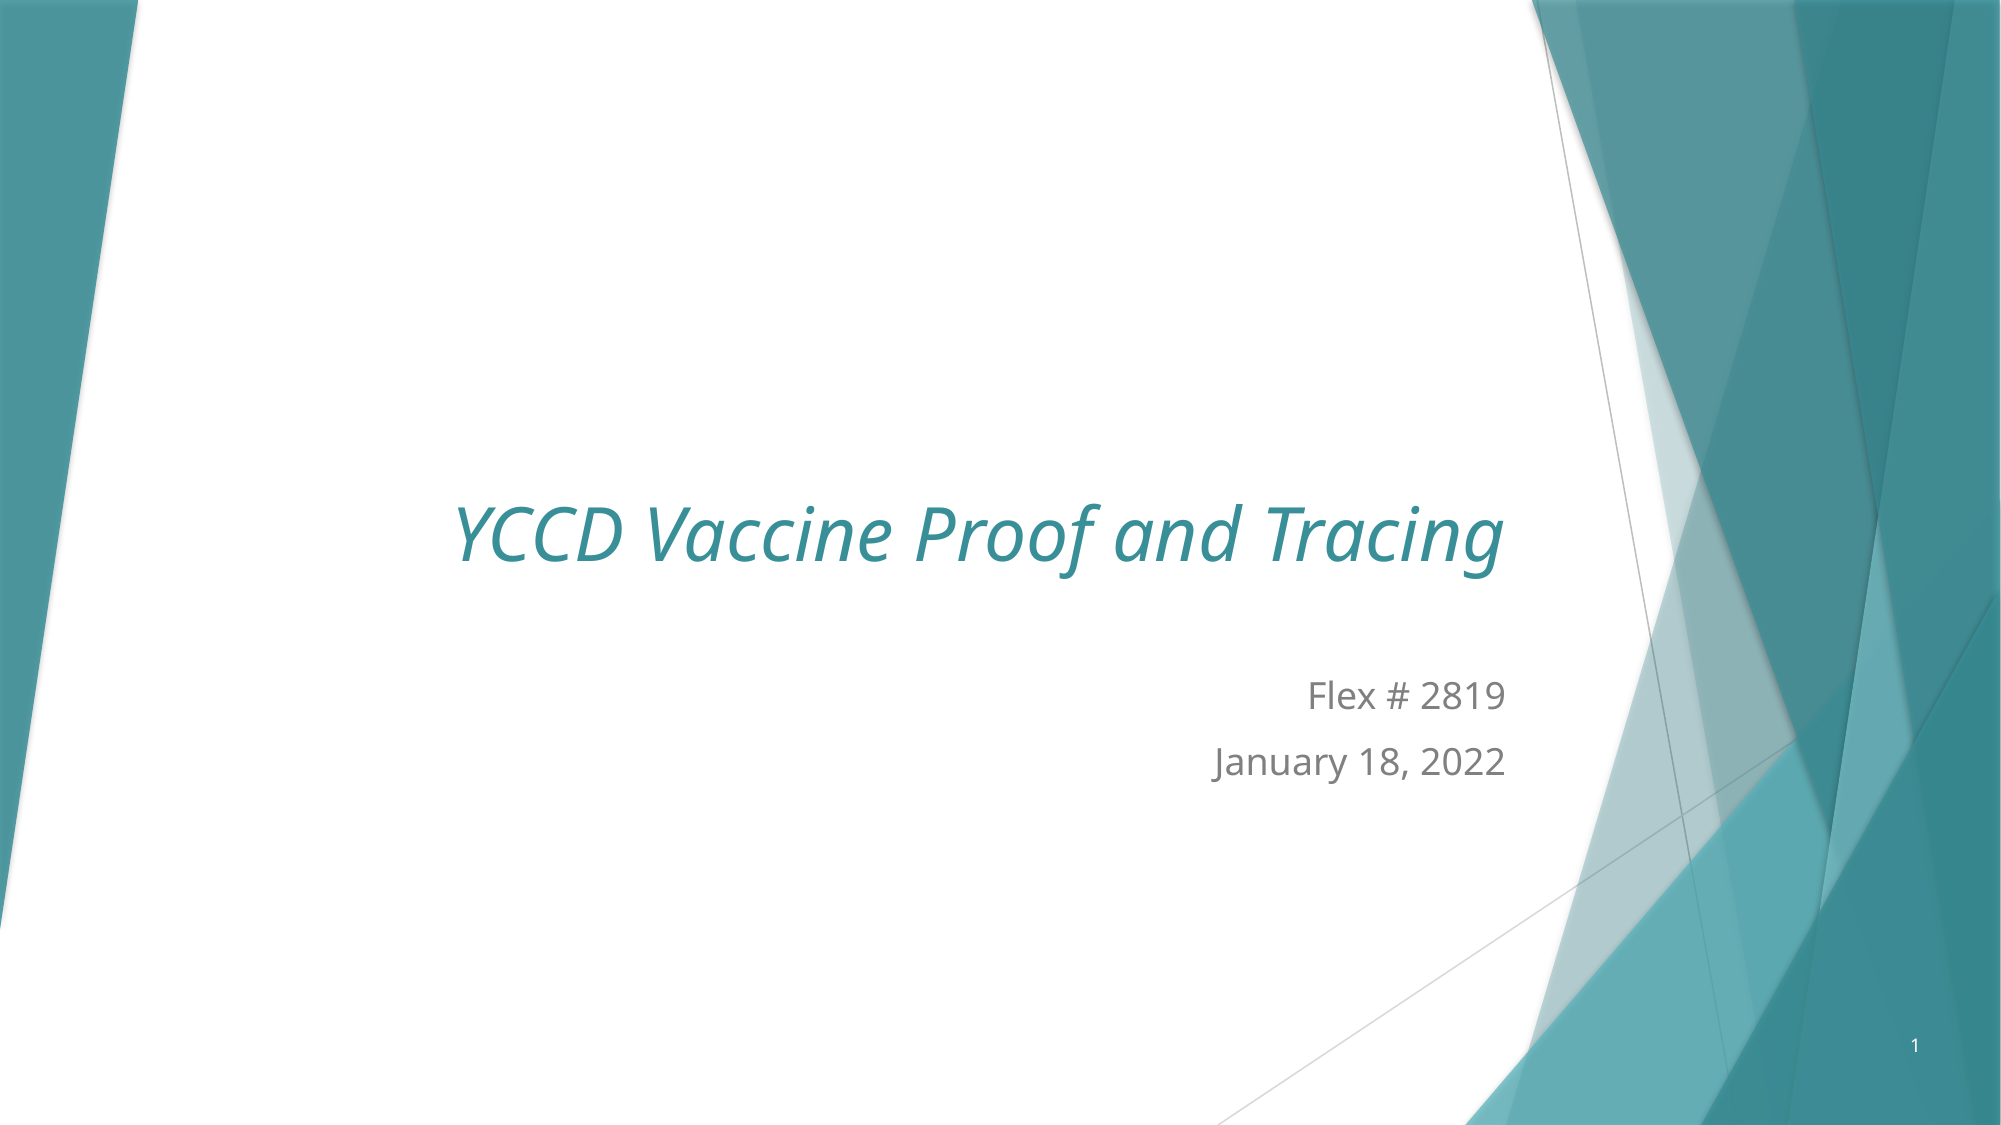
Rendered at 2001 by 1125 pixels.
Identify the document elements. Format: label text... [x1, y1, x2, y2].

title YCCD Vaccine Proof and Tracing [247, 394, 1522, 664]
subtitle Flex # 2819 January 18, 2022 [247, 664, 1522, 845]
slide_number 1 [1823, 1016, 1936, 1077]
